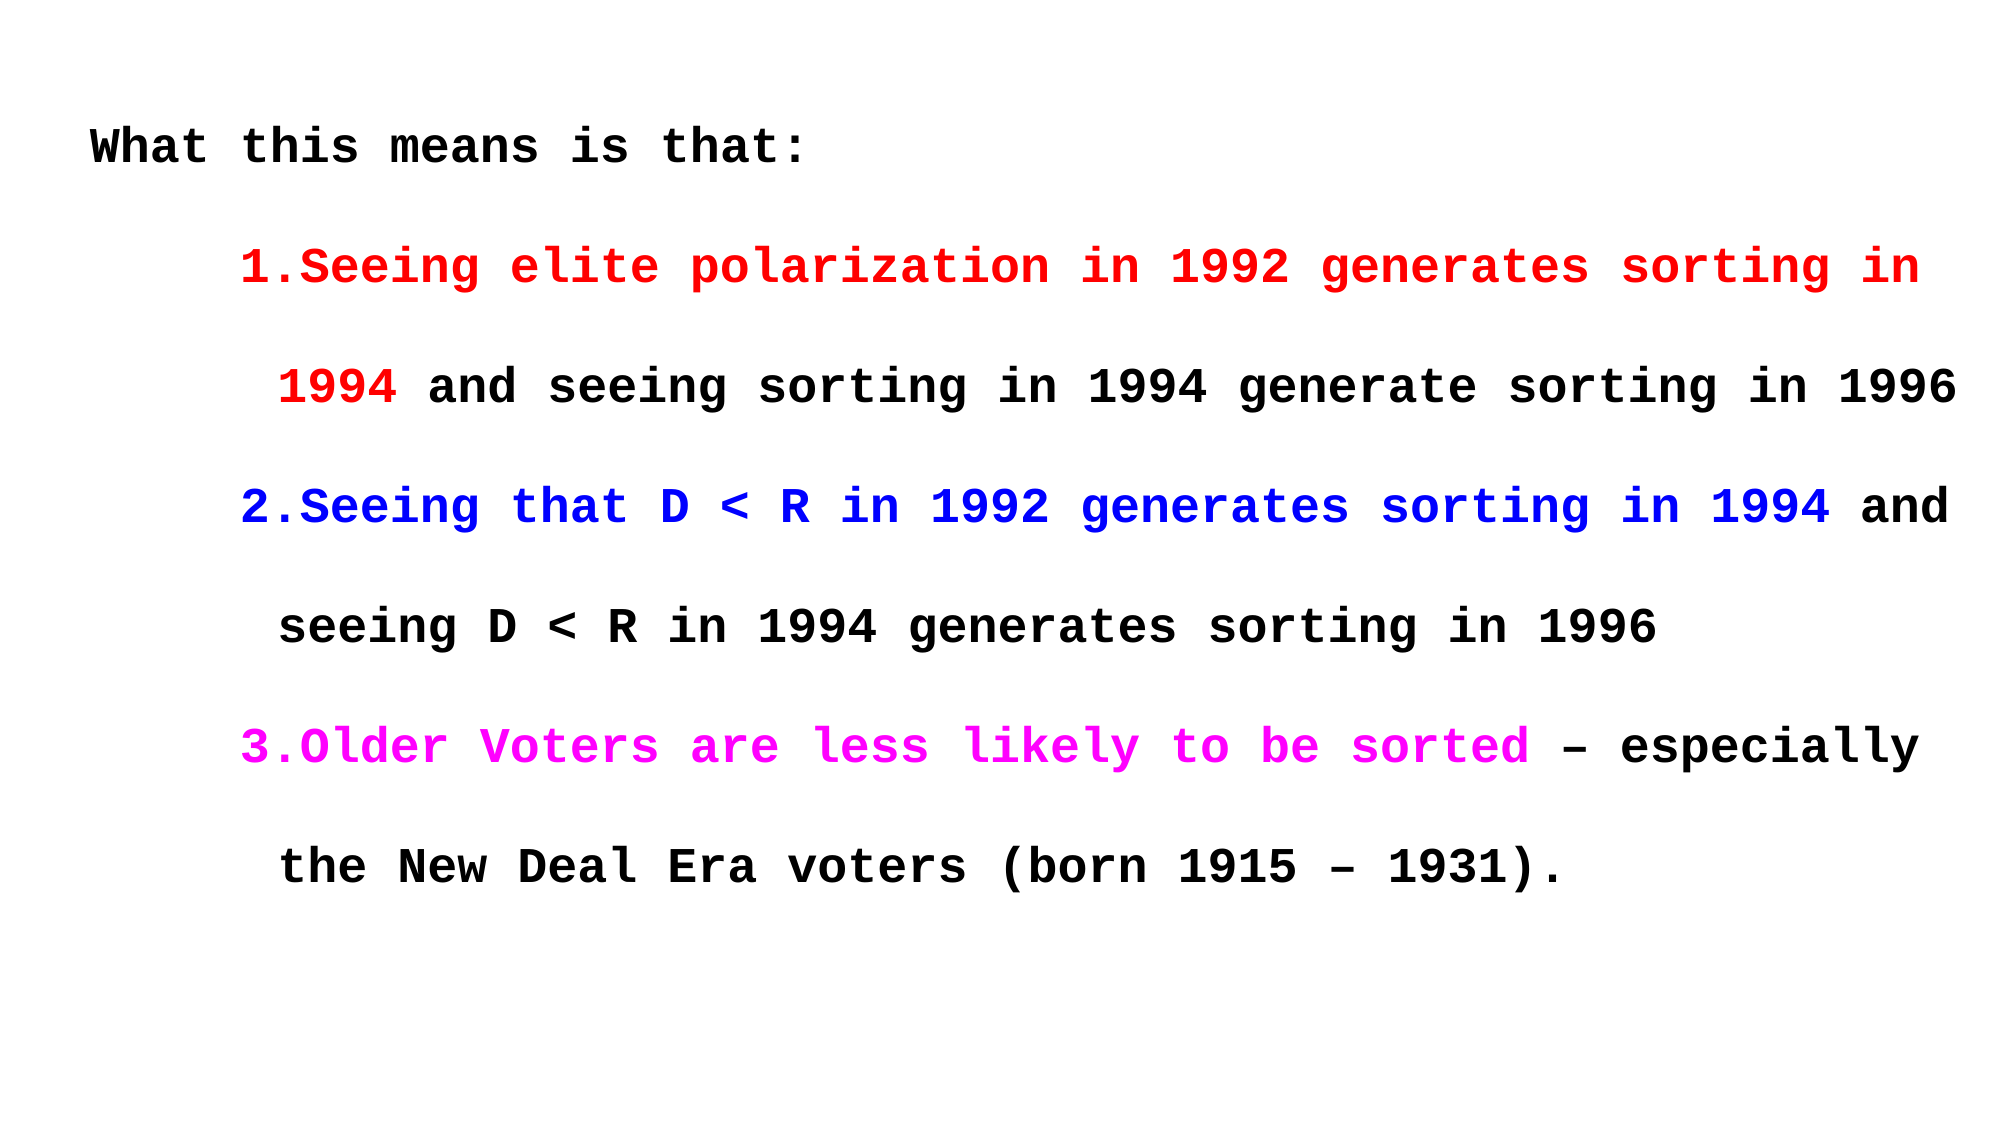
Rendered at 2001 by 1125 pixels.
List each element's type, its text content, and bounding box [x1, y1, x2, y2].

text_box What this means is that: Seeing elite polarization in 1992 generates sorting in 1994 and seeing sorting in 1994 generate sorting in 1996 Seeing that D < R in 1992 generates sorting in 1994 and seeing D < R in 1994 generates sorting in 1996 Older Voters are less likely to be sorted – especially the New Deal Era voters (born 1915 – 1931). [0, 0, 2000, 900]
